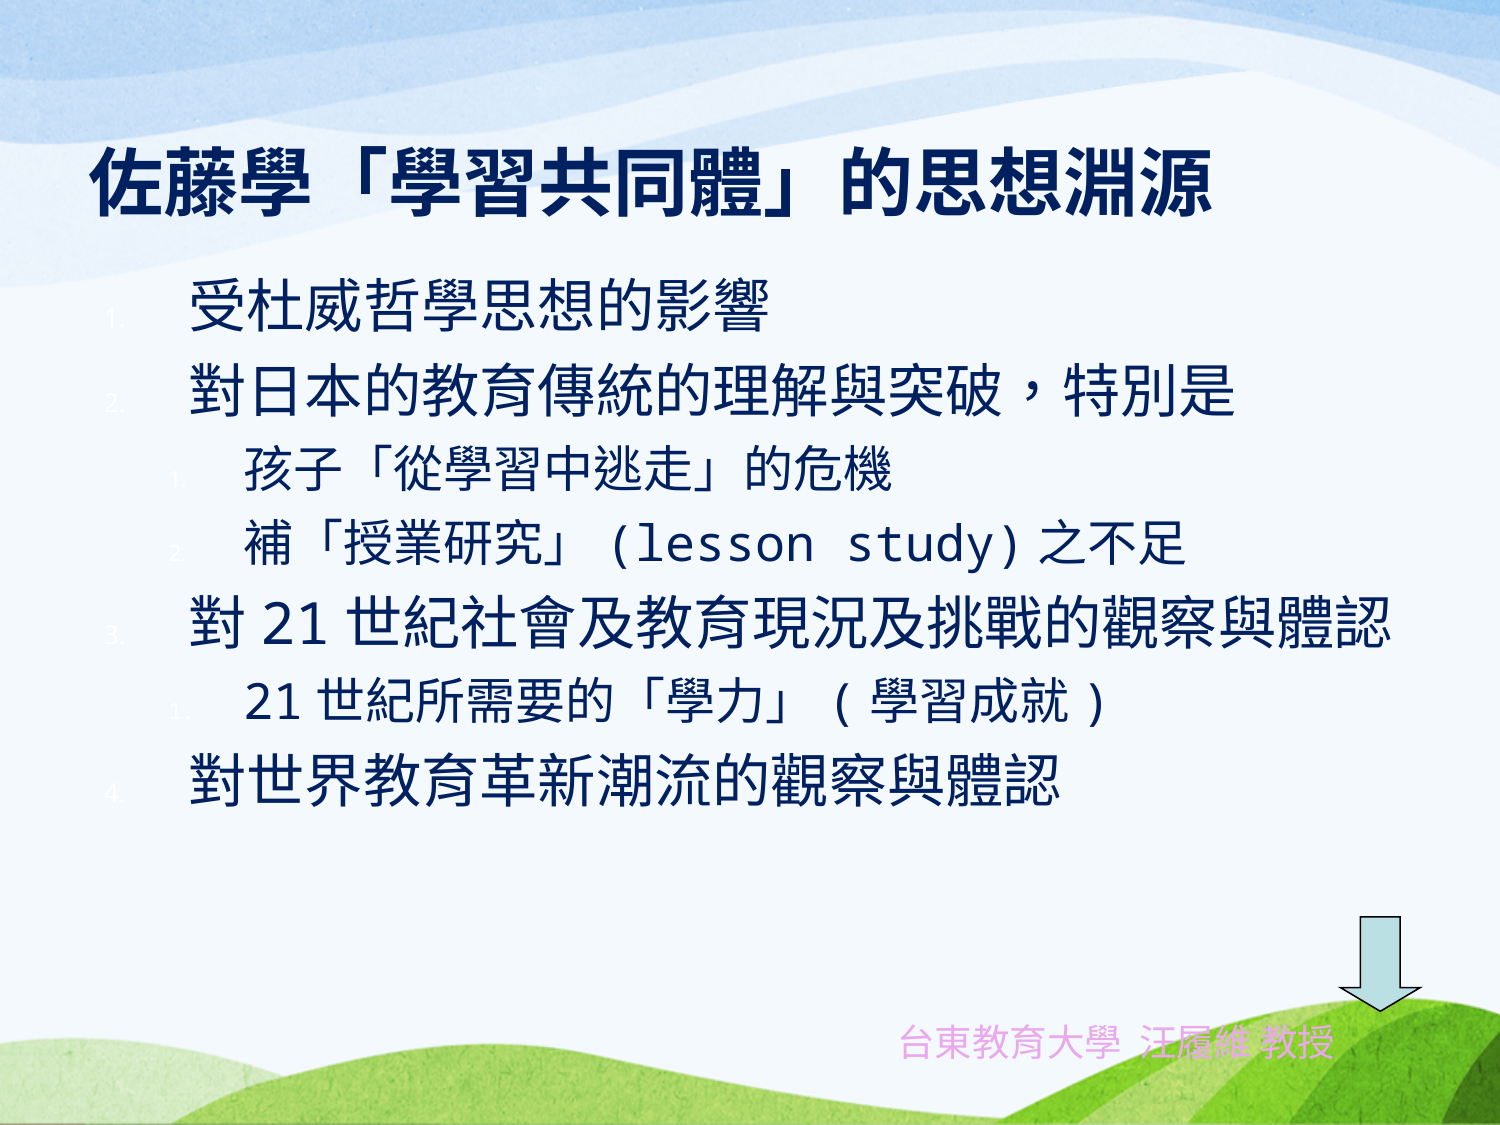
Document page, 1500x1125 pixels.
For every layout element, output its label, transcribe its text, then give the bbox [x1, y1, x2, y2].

title 佐藤學「學習共同體」的思想淵源 [74, 44, 1426, 233]
list 受杜威哲學思想的影響 對日本的教育傳統的理解與突破，特別是 孩子「從學習中逃走」的危機 補「授業研究」(lesson study)之不足 對21世紀社會及教育現況及挑戰的觀察與體認 21世紀所需要的「學力」(學習成就) 對世界教育革新潮流的觀察與體認 [74, 262, 1426, 1006]
text_box [1340, 916, 1421, 1012]
picture [0, 0, 1500, 1125]
text_box 台東教育大學 汪履維 教授 [883, 1012, 1349, 1072]
